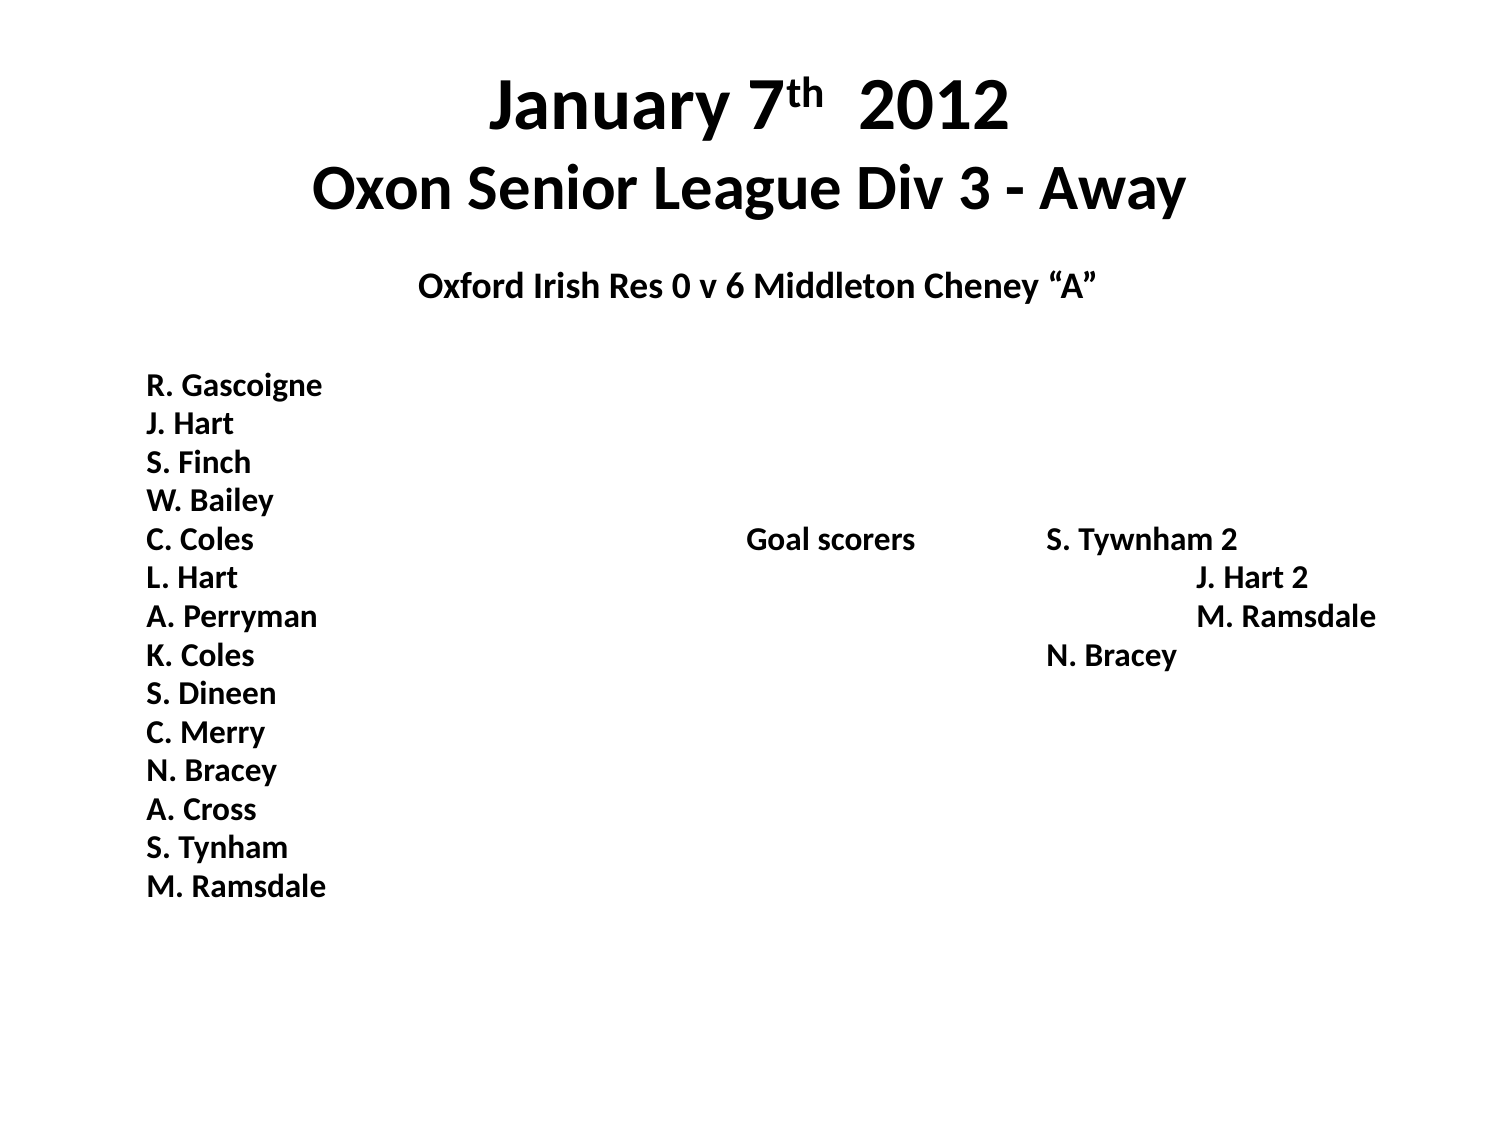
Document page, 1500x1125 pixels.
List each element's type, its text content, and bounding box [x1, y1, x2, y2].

list Oxford Irish Res 0 v 6 Middleton Cheney “A” R. Gascoigne J. Hart S. Finch W. Bailey C. Coles Goal scorers S. Tywnham 2 L. Hart J. Hart 2 A. Perryman M. Ramsdale K. Coles N. Bracey S. Dineen C. Merry N. Bracey A. Cross S. Tynham M. Ramsdale [75, 262, 1425, 1005]
title January 7th 2012 Oxon Senior League Div 3 - Away [75, 45, 1425, 233]
